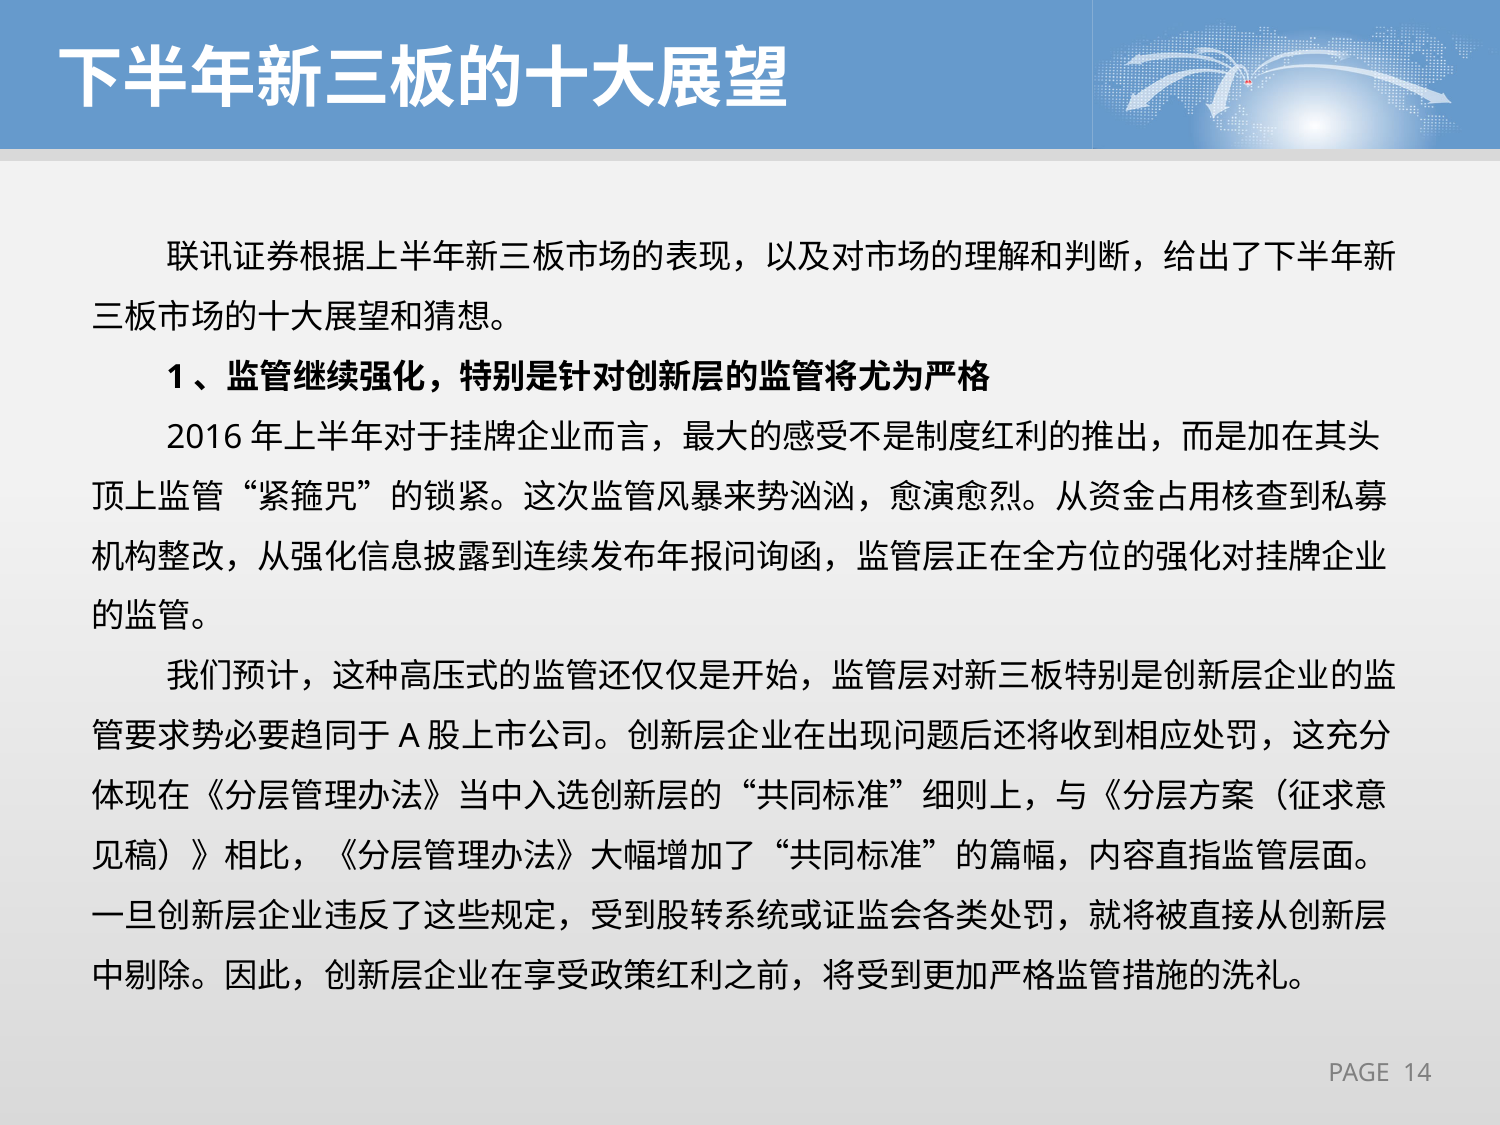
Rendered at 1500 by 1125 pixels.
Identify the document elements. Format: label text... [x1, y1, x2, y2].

text_box 联讯证券根据上半年新三板市场的表现，以及对市场的理解和判断，给出了下半年新三板市场的十大展望和猜想。 1、监管继续强化，特别是针对创新层的监管将尤为严格 2016年上半年对于挂牌企业而言，最大的感受不是制度红利的推出，而是加在其头顶上监管“紧箍咒”的锁紧。这次监管风暴来势汹汹，愈演愈烈。从资金占用核查到私募机构整改，从强化信息披露到连续发布年报问询函，监管层正在全方位的强化对挂牌企业的监管。 我们预计，这种高压式的监管还仅仅是开始，监管层对新三板特别是创新层企业的监管要求势必要趋同于A股上市公司。创新层企业在出现问题后还将收到相应处罚，这充分体现在《分层管理办法》当中入选创新层的“共同标准”细则上，与《分层方案（征求意见稿）》相比，《分层管理办法》大幅增加了“共同标准”的篇幅，内容直指监管层面。一旦创新层企业违反了这些规定，受到股转系统或证监会各类处罚，就将被直接从创新层中剔除。因此，创新层企业在享受政策红利之前，将受到更加严格监管措施的洗礼。 [76, 208, 1424, 1002]
title 下半年新三板的十大展望 [41, 10, 1448, 140]
picture [0, 0, 1500, 149]
